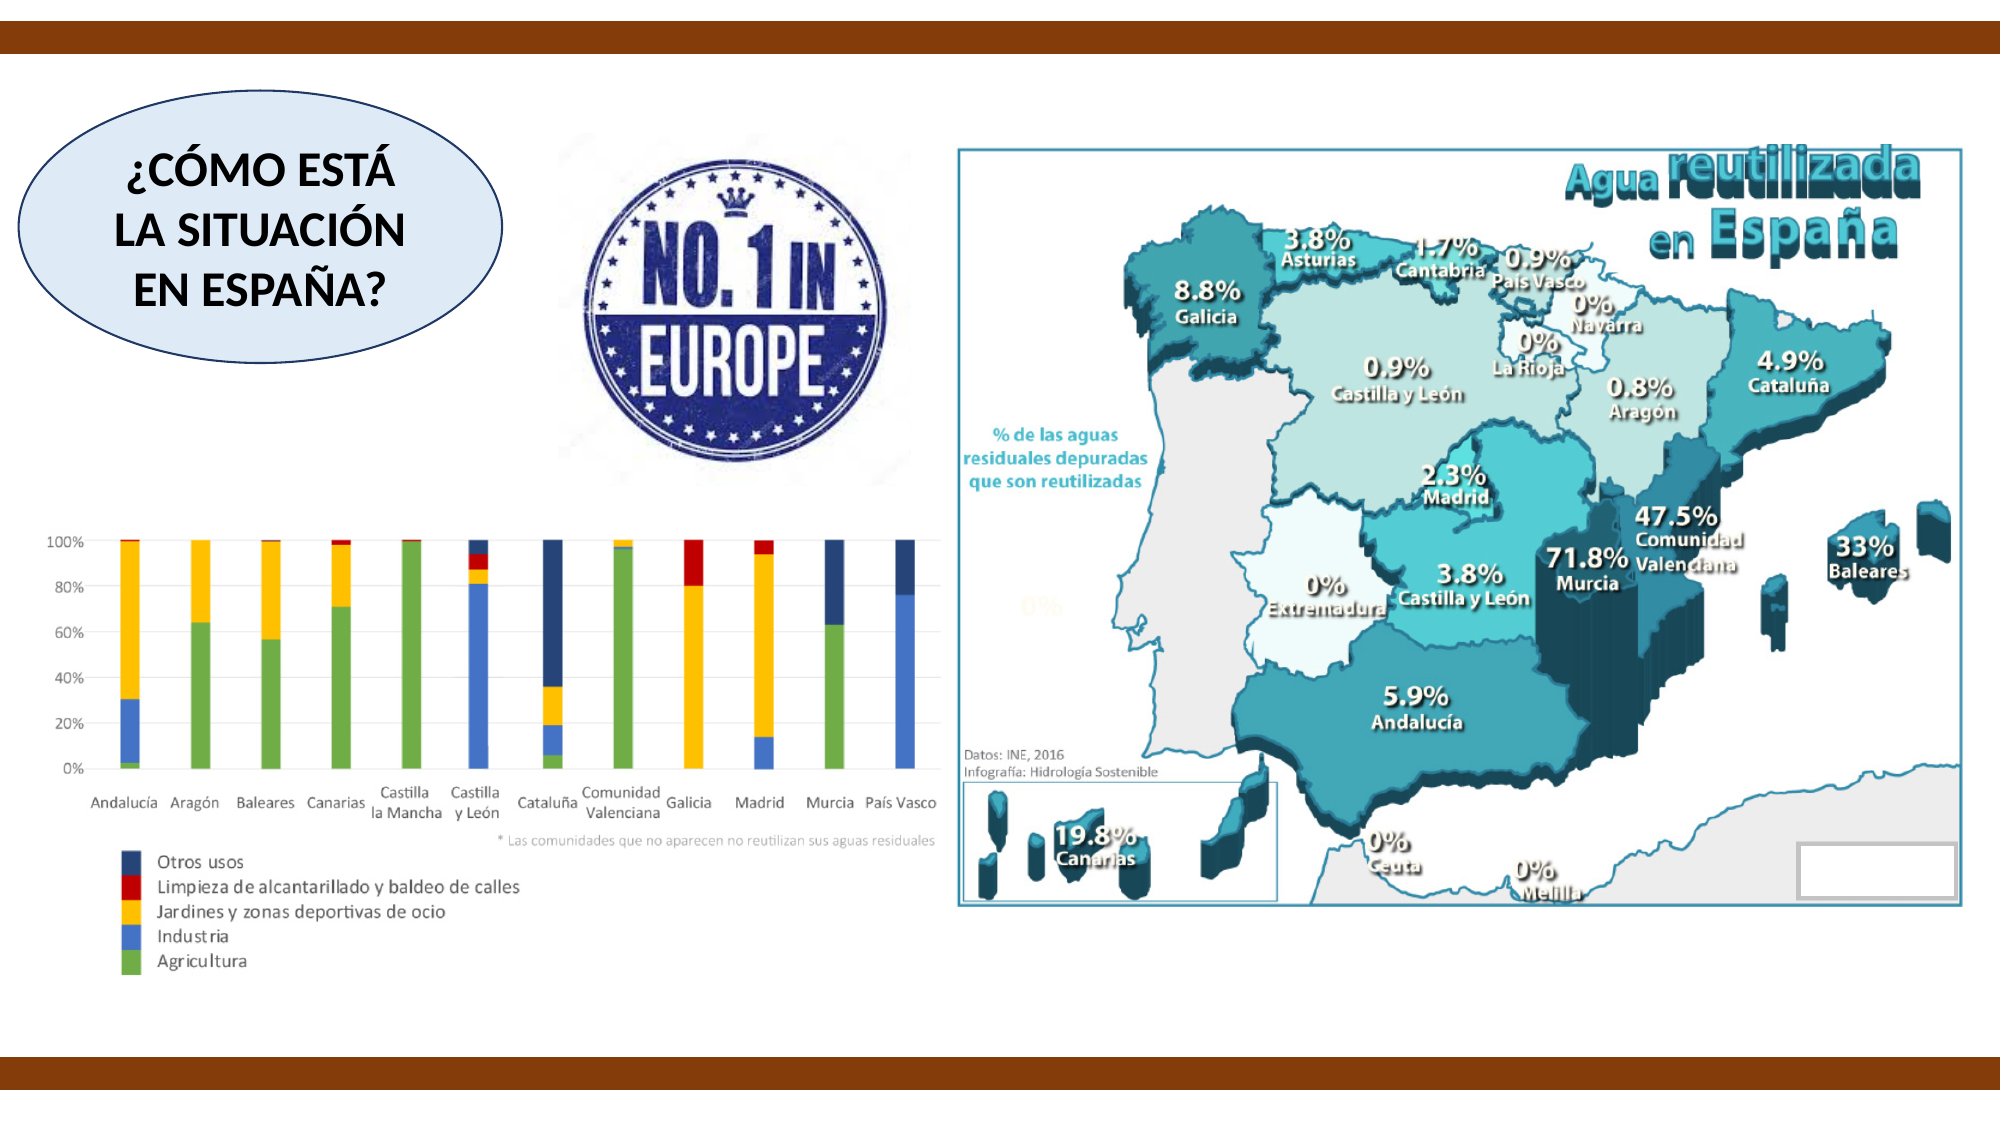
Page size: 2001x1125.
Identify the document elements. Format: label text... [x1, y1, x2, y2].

picture [558, 133, 911, 486]
text_box [0, 1057, 2000, 1090]
text_box ¿CÓMO ESTÁ LA SITUACIÓN EN ESPAÑA? [17, 89, 504, 365]
text_box [0, 21, 2000, 54]
picture [37, 144, 1968, 978]
